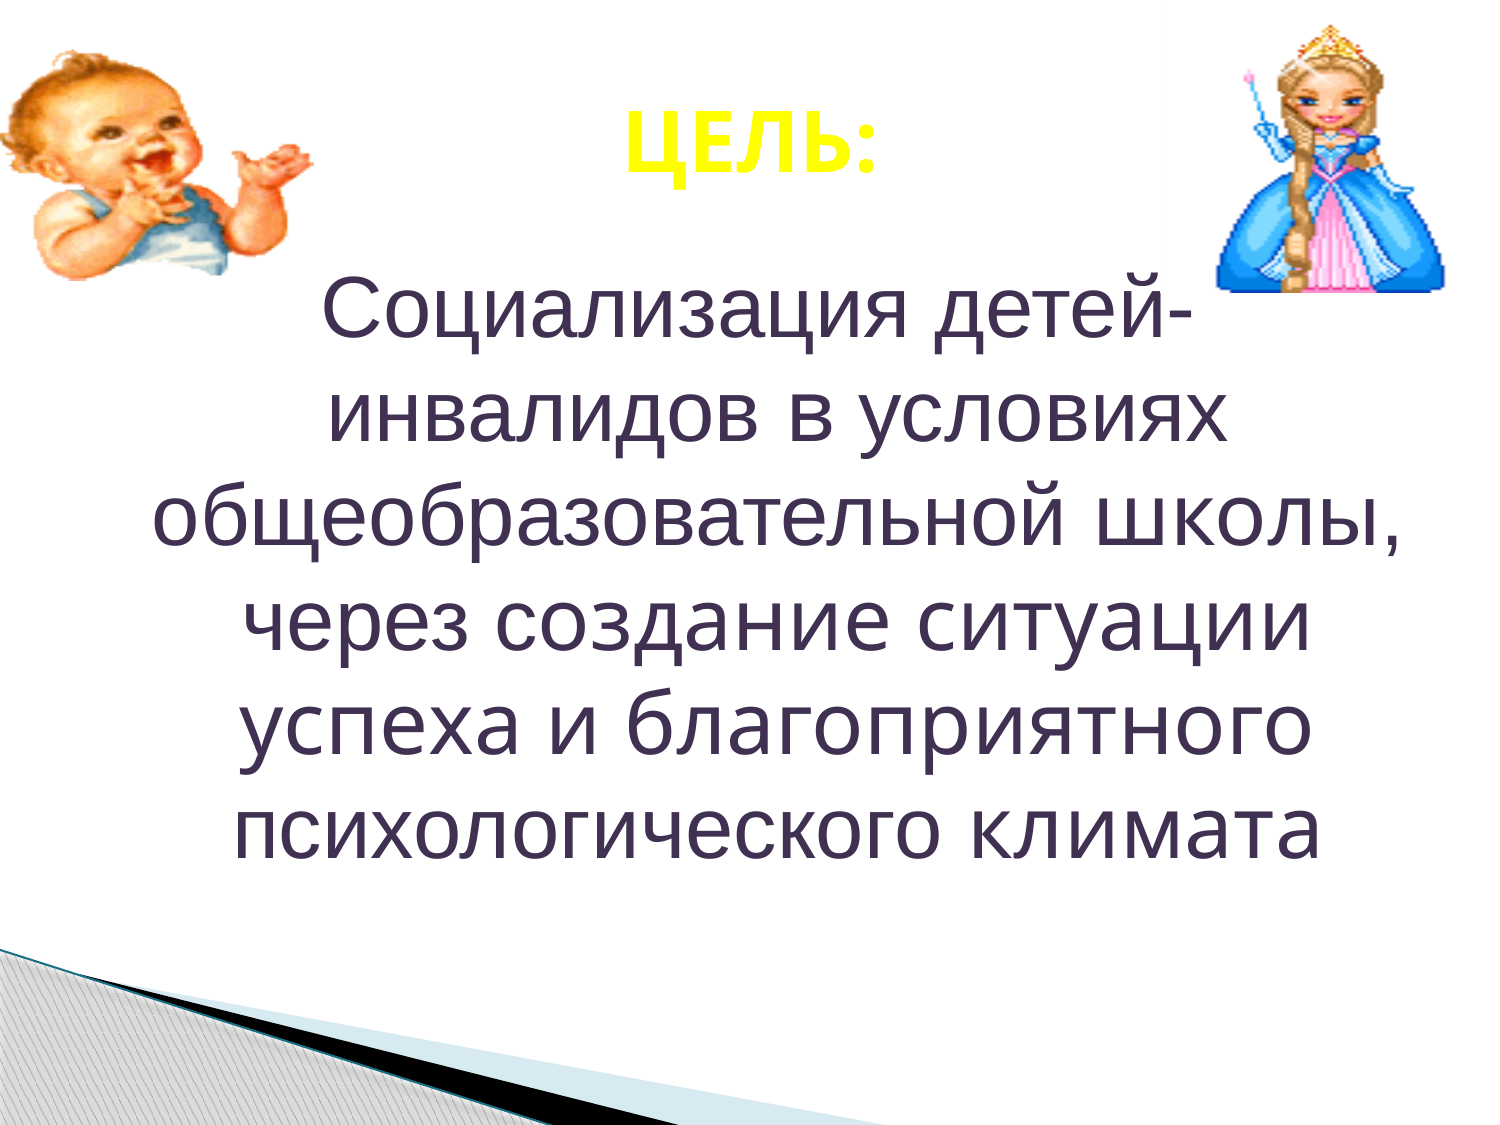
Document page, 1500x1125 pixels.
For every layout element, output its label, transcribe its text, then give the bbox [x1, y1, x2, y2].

picture [0, 49, 314, 281]
title ЦЕЛЬ: [75, 45, 1154, 233]
list Социализация детей- инвалидов в условиях общеобразовательной школы, через создание ситуации успеха и благоприятного психологического климата [75, 243, 1425, 986]
picture [1159, 0, 1500, 294]
